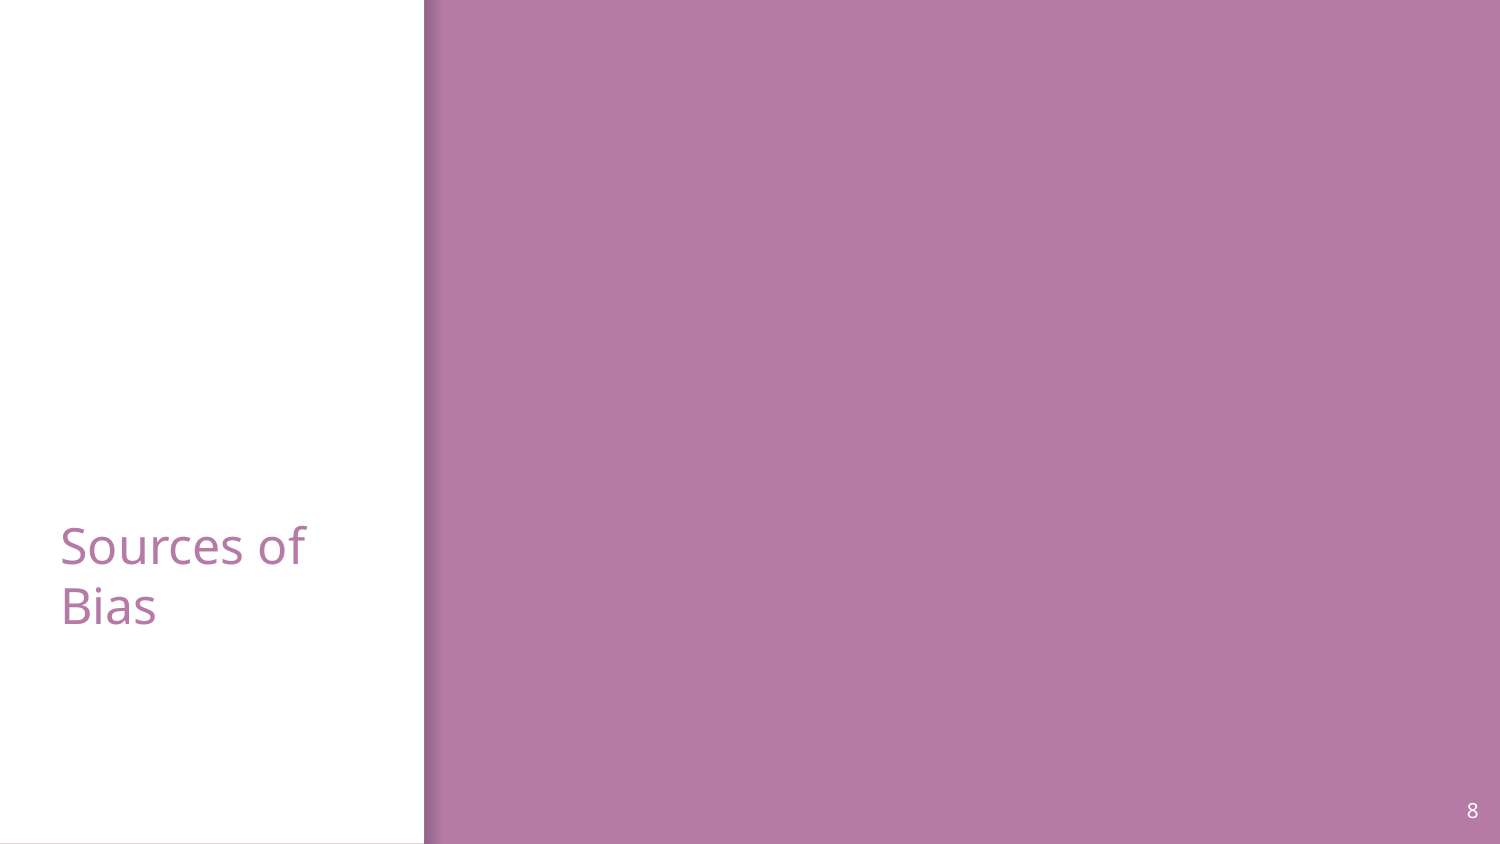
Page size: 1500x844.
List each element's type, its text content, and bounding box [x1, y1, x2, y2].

title Sources of Bias [45, 46, 378, 650]
slide_number 8 [1403, 779, 1494, 844]
